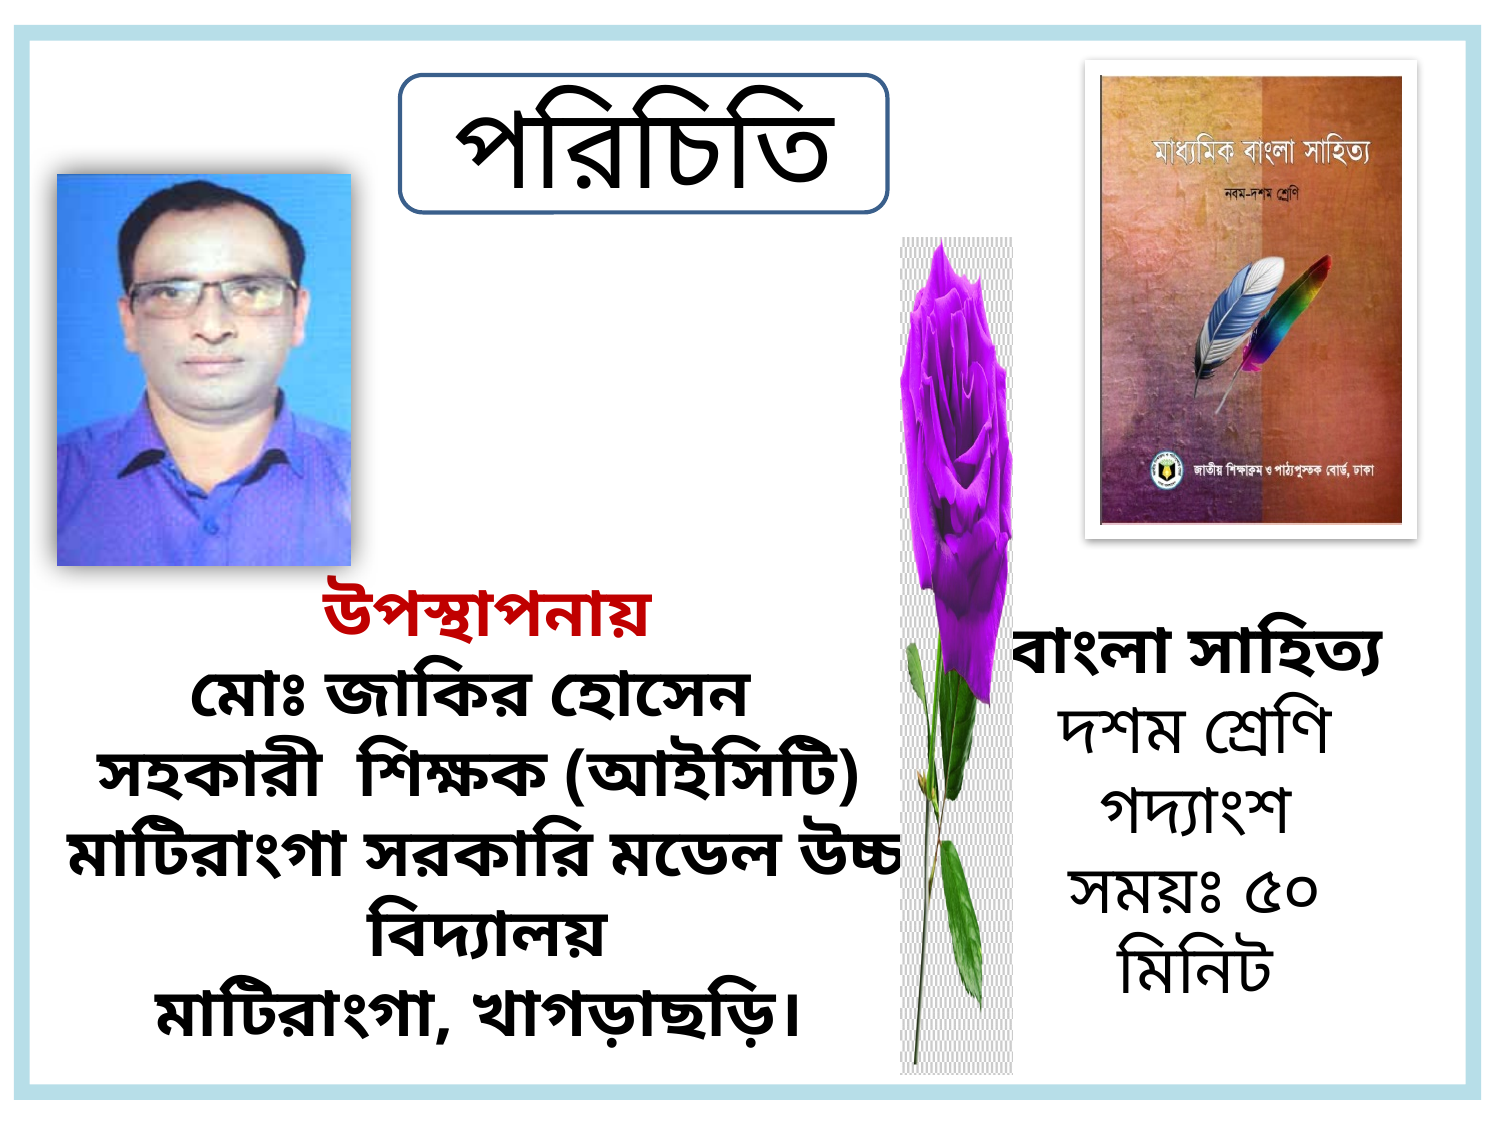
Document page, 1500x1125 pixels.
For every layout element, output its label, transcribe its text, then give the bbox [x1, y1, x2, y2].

picture [899, 237, 1013, 1076]
picture [1099, 74, 1403, 525]
text_box উপস্থাপনায় মোঃ জাকির হোসেন সহকারী শিক্ষক (আইসিটি) মাটিরাংগা সরকারি মডেল উচ্চ বিদ্যালয় মাটিরাংগা, খাগড়াছড়ি। [50, 562, 894, 1057]
text_box বাংলা সাহিত্য দশম শ্রেণি গদ্যাংশ সময়ঃ ৫০ মিনিট [1016, 599, 1416, 1014]
picture [57, 174, 351, 566]
text_box পরিচিতি [397, 72, 890, 215]
